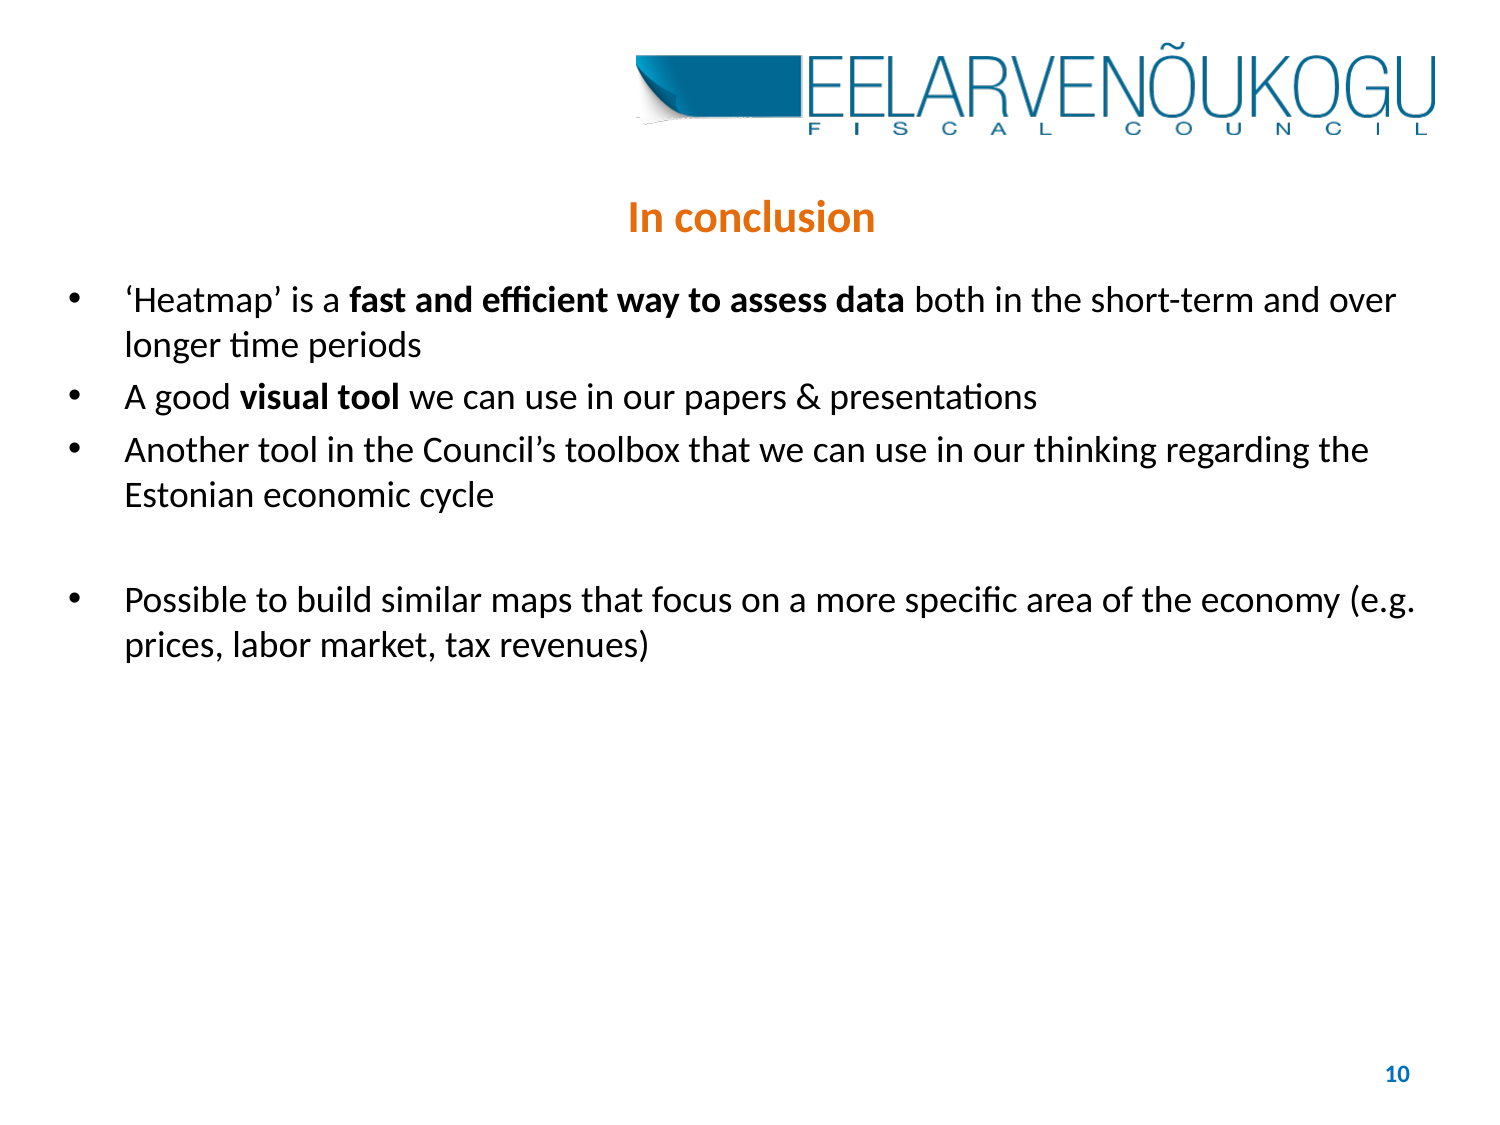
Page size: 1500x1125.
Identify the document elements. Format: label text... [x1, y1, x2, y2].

slide_number 10 [1074, 1042, 1425, 1103]
list ‘Heatmap’ is a fast and efficient way to assess data both in the short-term and over longer time periods A good visual tool we can use in our papers & presentations Another tool in the Council’s toolbox that we can use in our thinking regarding the Estonian economic cycle Possible to build similar maps that focus on a more specific area of the economy (e.g. prices, labor market, tax revenues) [53, 267, 1447, 1081]
picture [635, 42, 1435, 152]
title In conclusion [76, 172, 1427, 256]
picture [1170, 42, 1181, 46]
